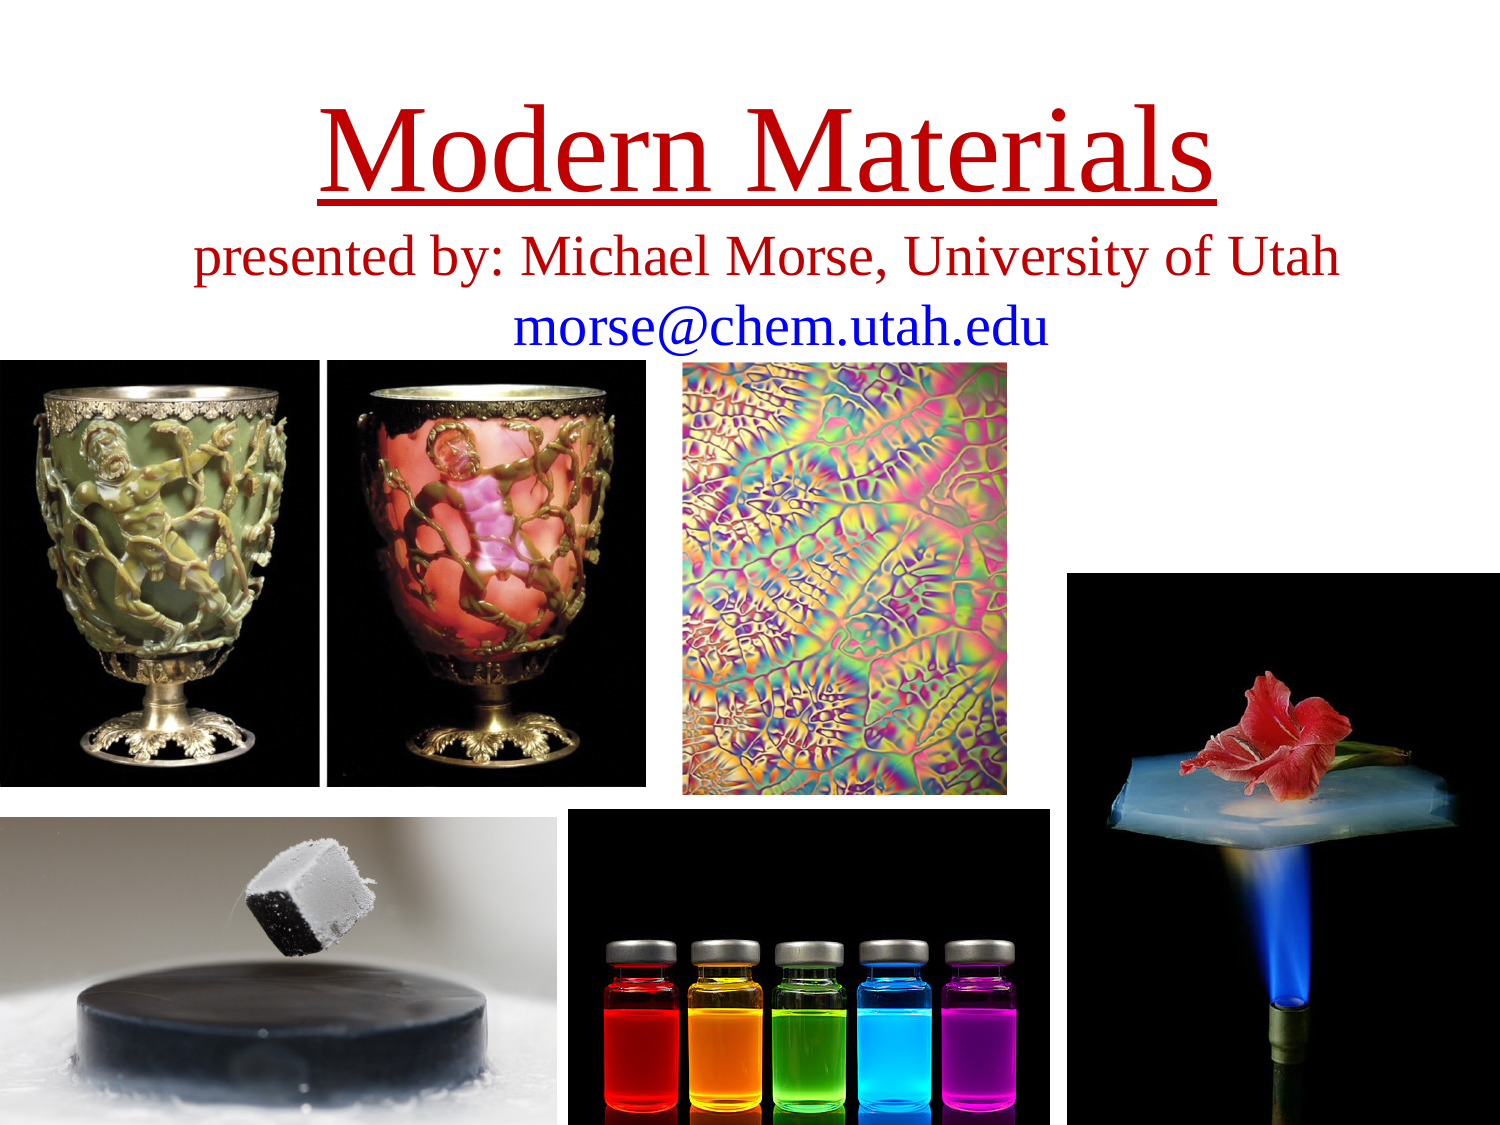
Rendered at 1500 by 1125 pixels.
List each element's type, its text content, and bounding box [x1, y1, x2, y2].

picture [1066, 573, 1500, 1125]
title Modern Materials presented by: Michael Morse, University of Utah morse@chem.utah.edu [129, 35, 1405, 388]
picture [0, 817, 558, 1125]
picture [568, 809, 1051, 1125]
picture [0, 360, 1061, 795]
